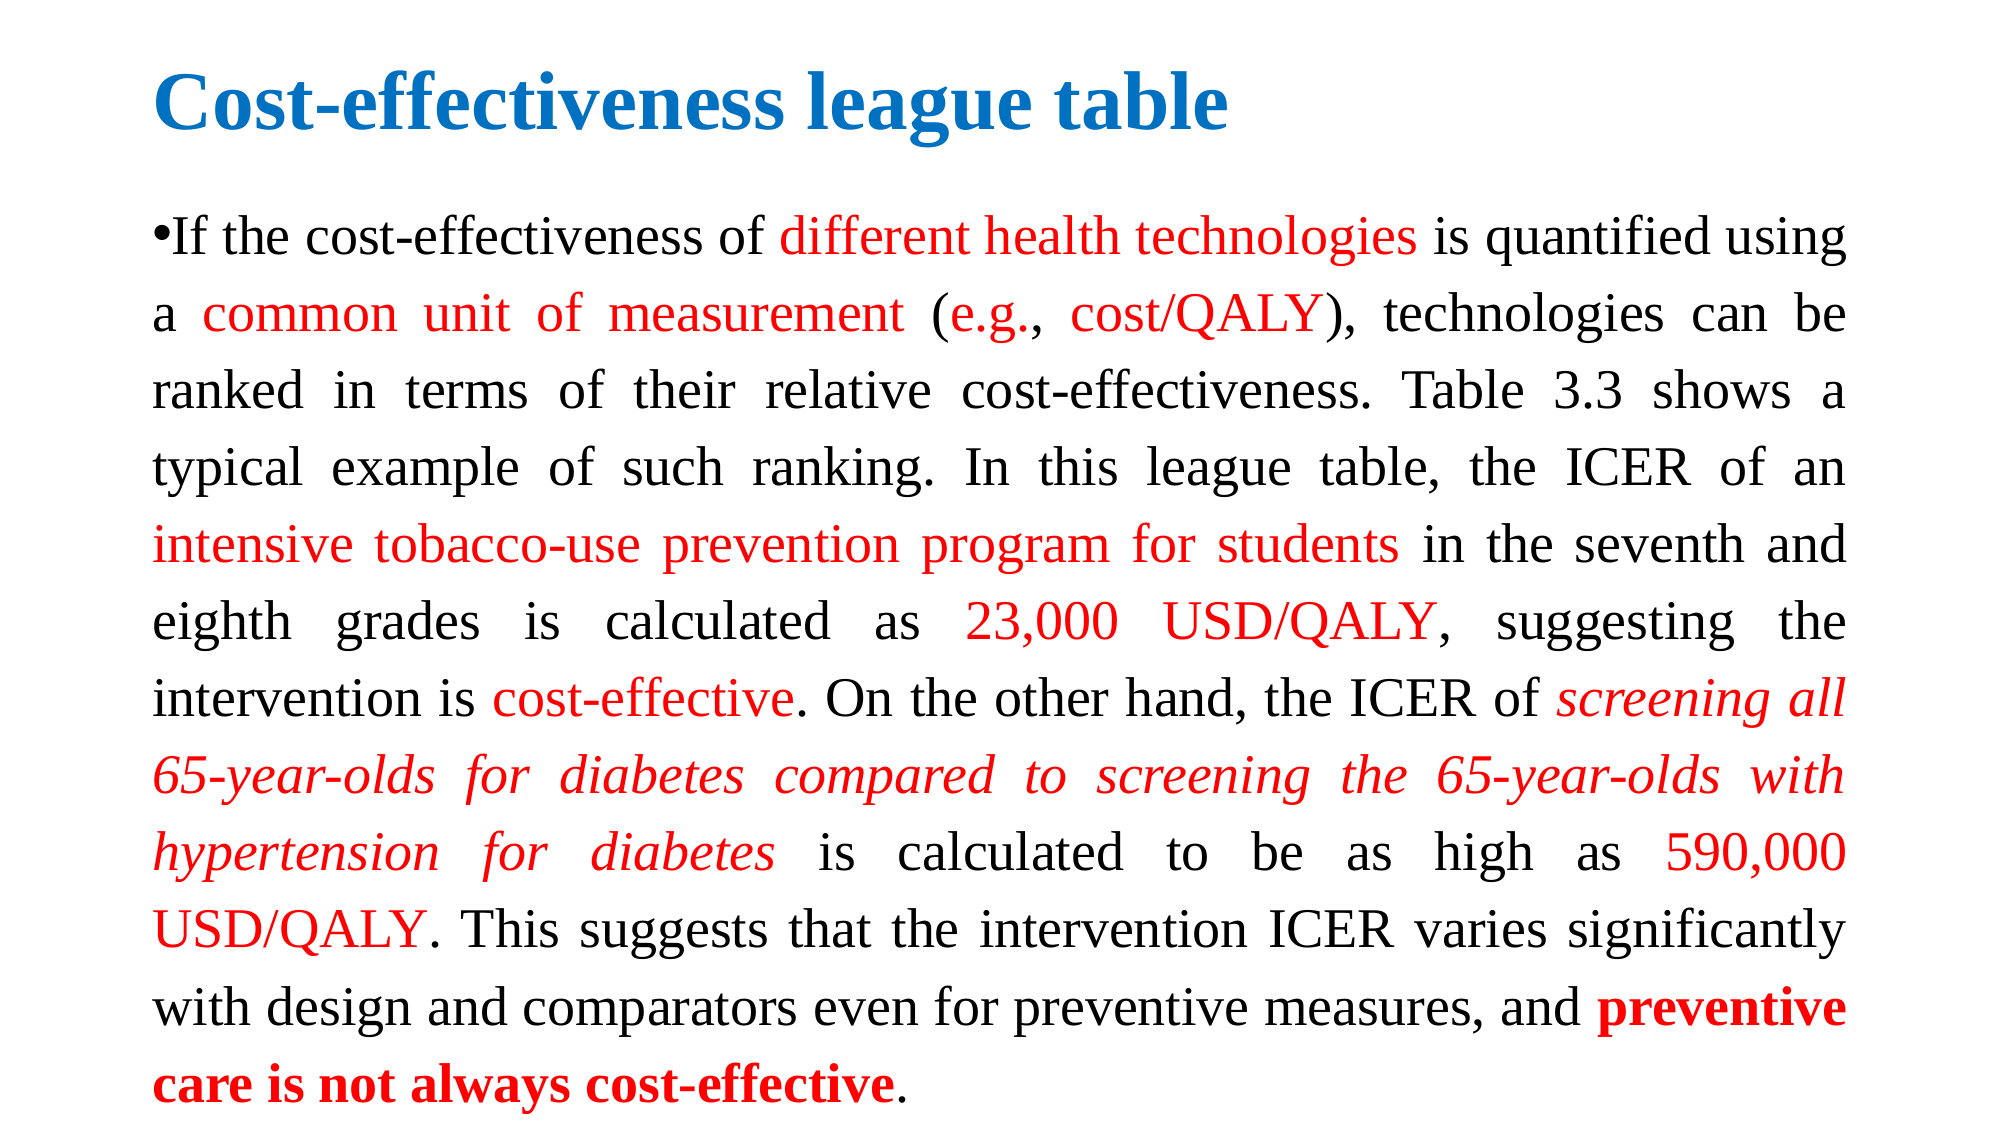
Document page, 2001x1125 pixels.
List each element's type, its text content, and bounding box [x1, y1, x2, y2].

title Cost-effectiveness league table [137, 0, 1863, 179]
list If the cost-effectiveness of different health technologies is quantified using a common unit of measurement (e.g., cost/QALY), technologies can be ranked in terms of their relative cost-effectiveness. Table 3.3 shows a typical example of such ranking. In this league table, the ICER of an intensive tobacco-use prevention program for students in the seventh and eighth grades is calculated as 23,000 USD/QALY, suggesting the intervention is cost-effective. On the other hand, the ICER of screening all 65-year-olds for diabetes compared to screening the 65-year-olds with hypertension for diabetes is calculated to be as high as 590,000 USD/QALY. This suggests that the intervention ICER varies significantly with design and comparators even for preventive measures, and preventive care is not always cost-effective. [137, 180, 1863, 1125]
